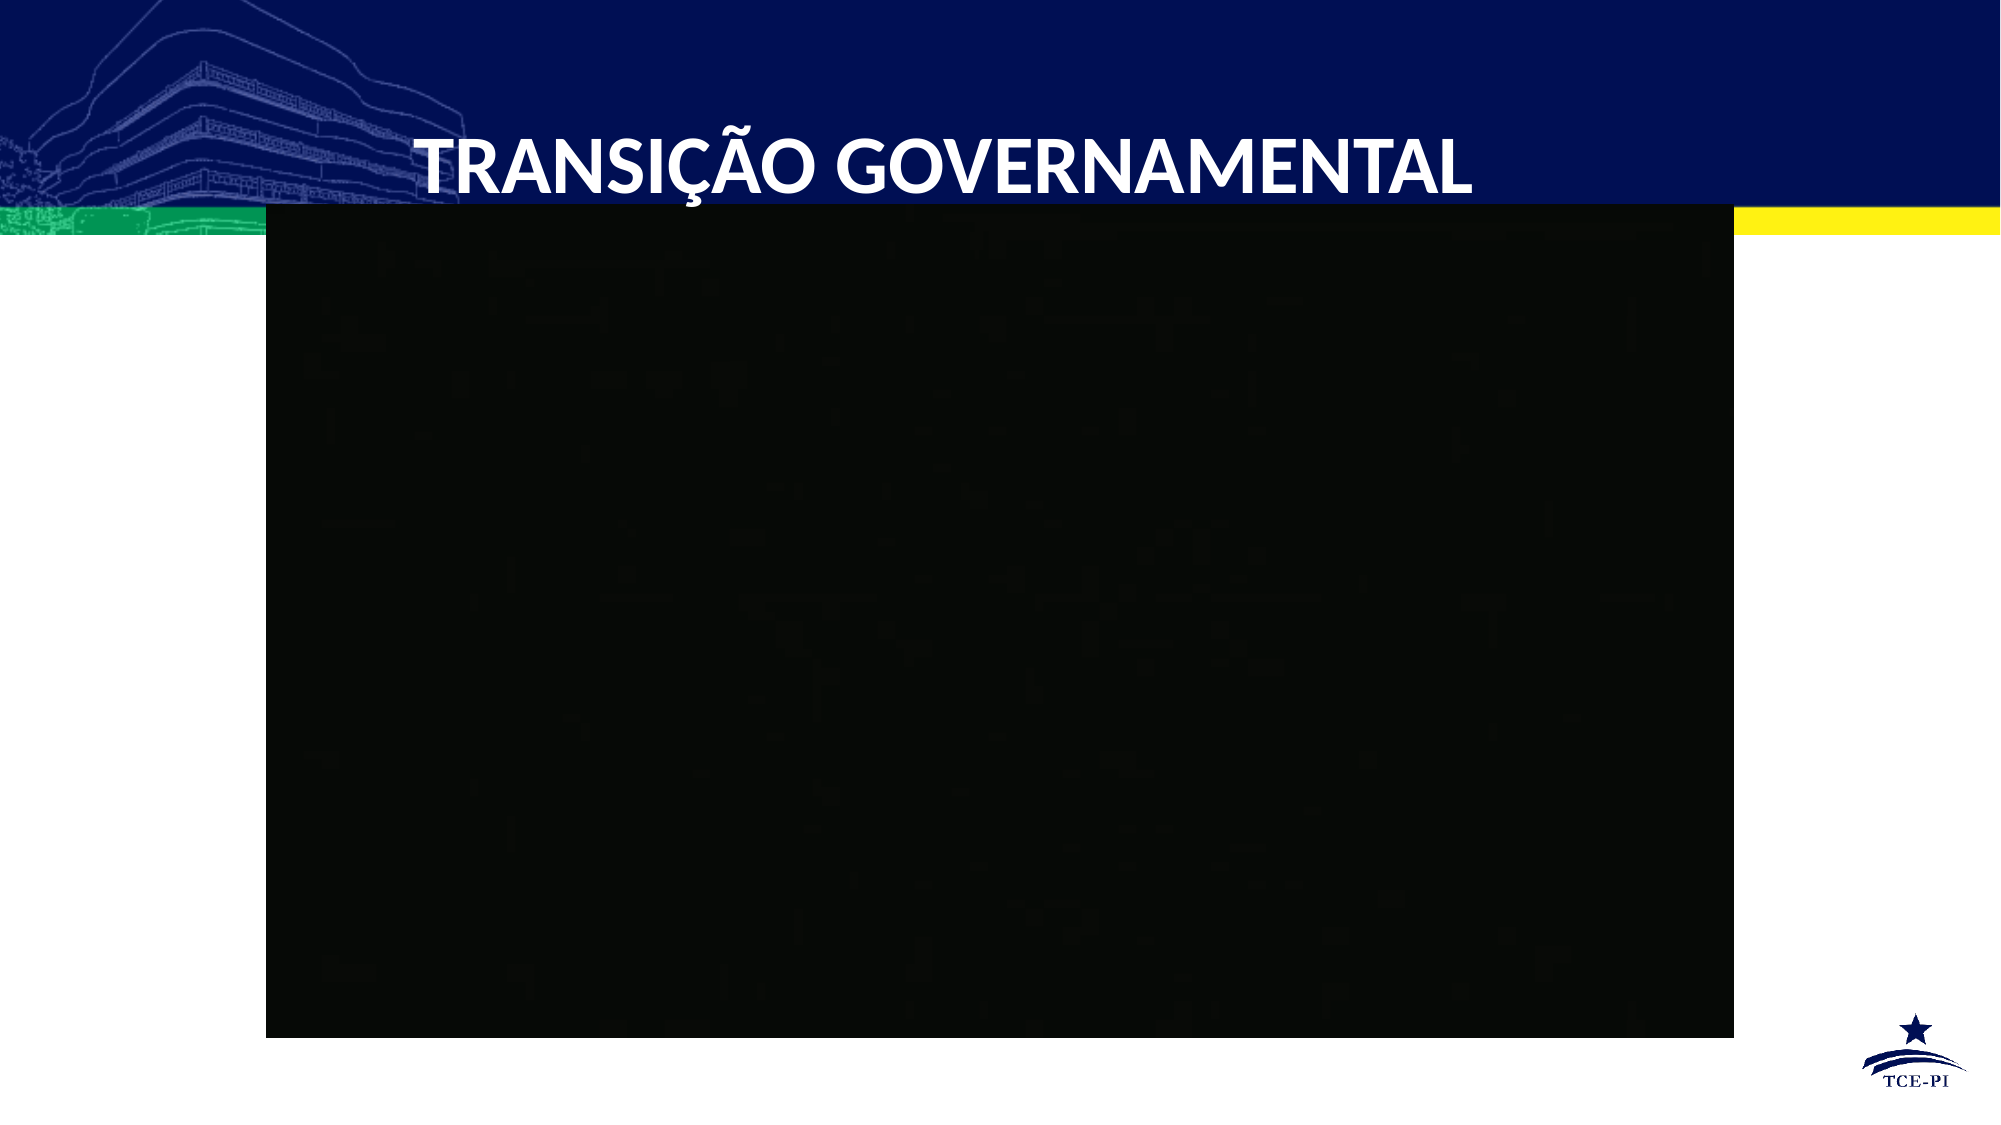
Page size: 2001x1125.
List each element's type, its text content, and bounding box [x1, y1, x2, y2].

picture [0, 0, 2001, 235]
picture [1862, 1013, 1969, 1087]
title TRANSIÇÃO GOVERNAMENTAL [137, 40, 1750, 220]
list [265, 203, 1735, 1039]
